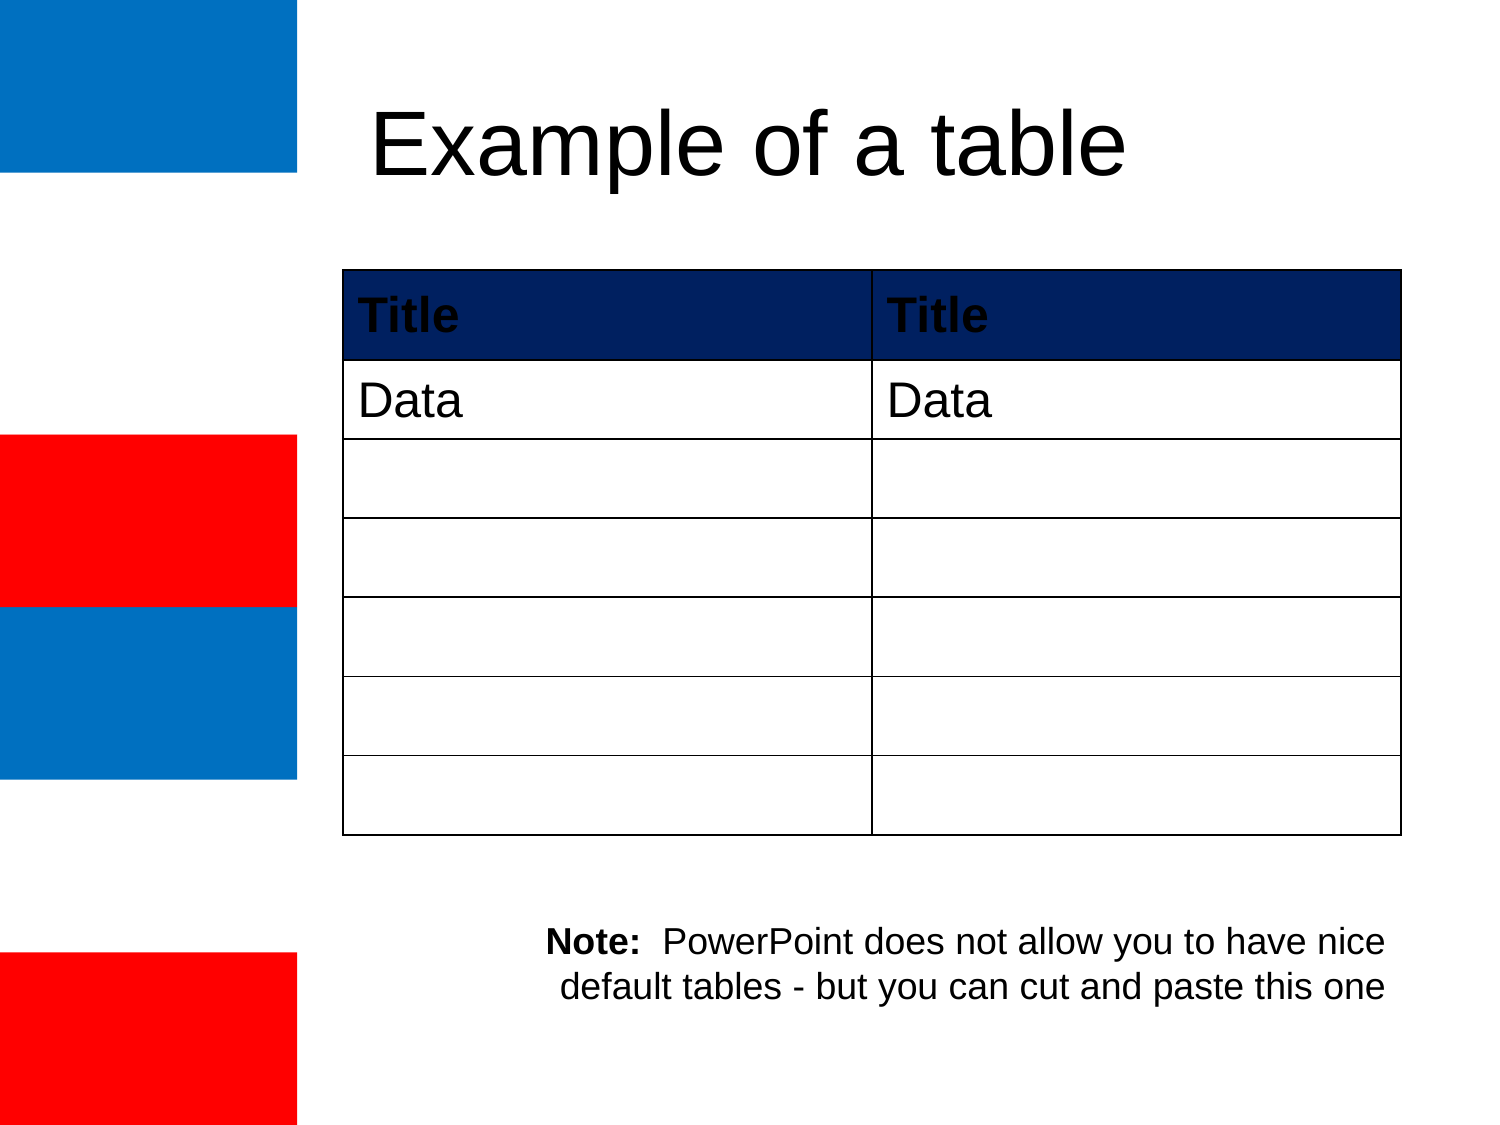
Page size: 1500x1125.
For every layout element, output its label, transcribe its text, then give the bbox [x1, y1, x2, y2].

table_cell [873, 598, 1400, 676]
table_header Title [344, 271, 871, 359]
table_cell [344, 756, 871, 834]
table_cell [344, 519, 871, 596]
table_header Title [873, 271, 1400, 359]
text_box Note: PowerPoint does not allow you to have nice default tables - but you can cut and paste this one [431, 909, 1401, 1015]
table_cell [873, 756, 1400, 834]
table_cell [873, 519, 1400, 596]
table_cell [344, 598, 871, 676]
table_cell [873, 440, 1400, 517]
title Example of a table [75, 45, 1425, 233]
table_cell [344, 677, 871, 755]
table_cell [344, 440, 871, 517]
table_cell [873, 677, 1400, 755]
table_cell Data [873, 361, 1400, 438]
table_cell Data [344, 361, 871, 438]
